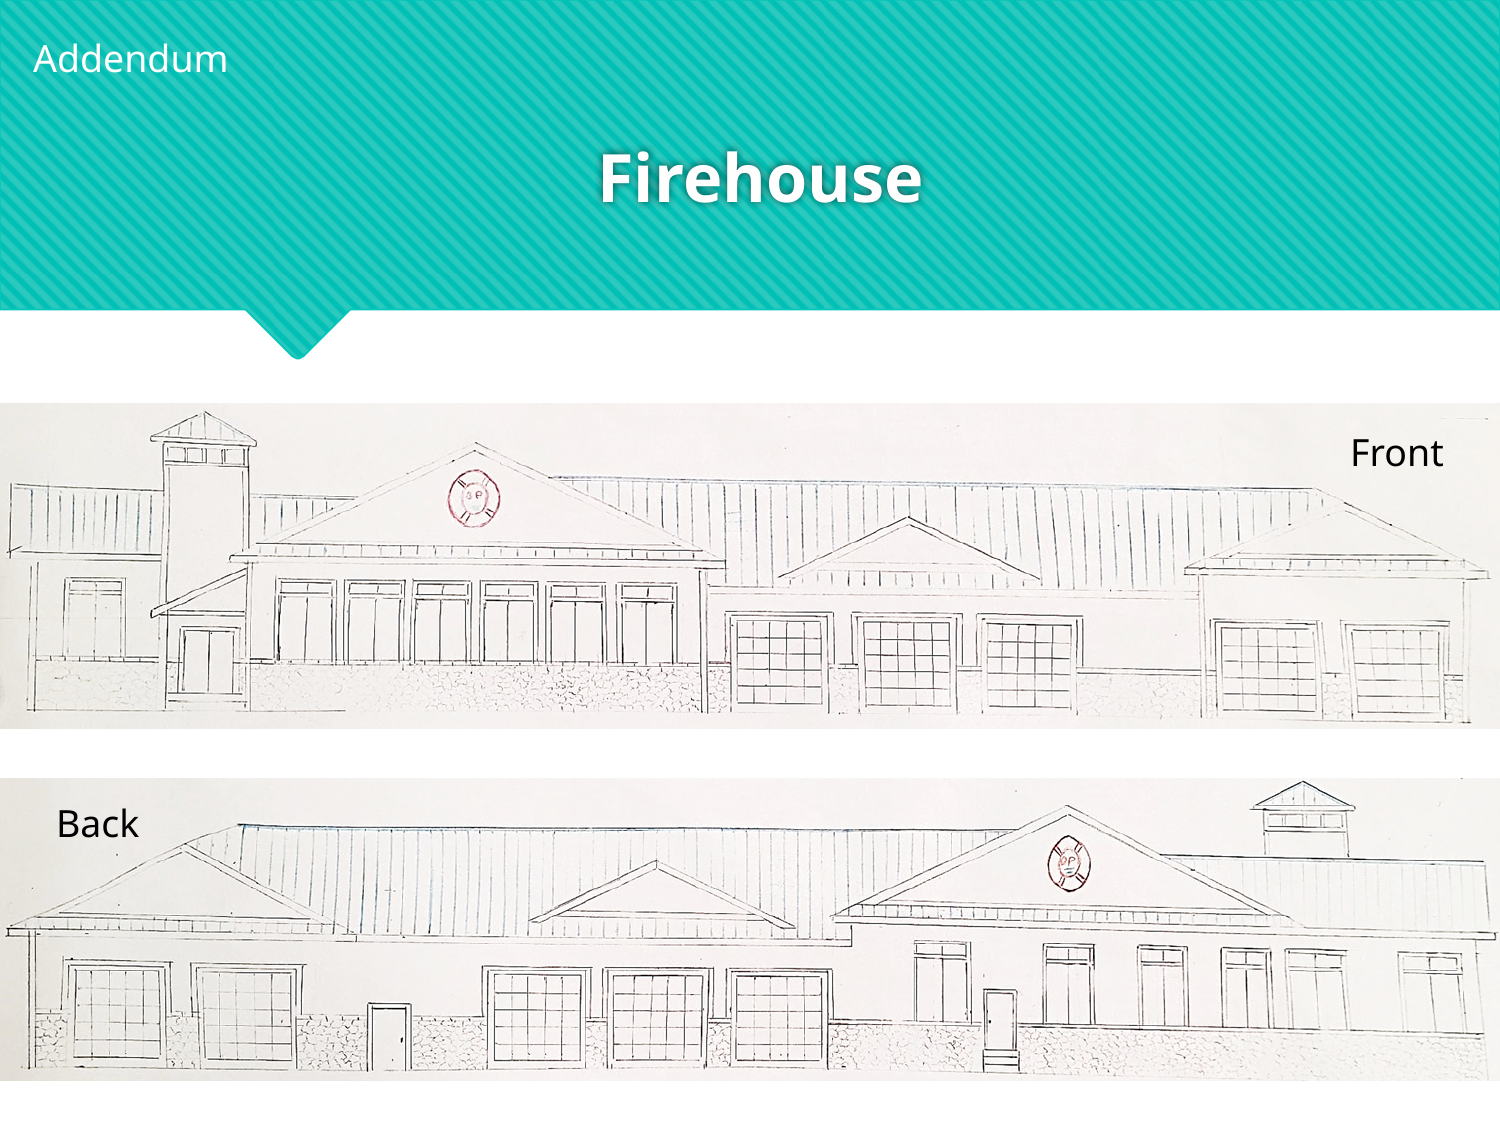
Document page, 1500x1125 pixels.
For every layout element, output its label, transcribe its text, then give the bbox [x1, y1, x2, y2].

picture [0, 778, 1500, 1082]
picture [0, 403, 1500, 729]
title Firehouse [99, 0, 1422, 224]
text_box Addendum [18, 27, 409, 88]
